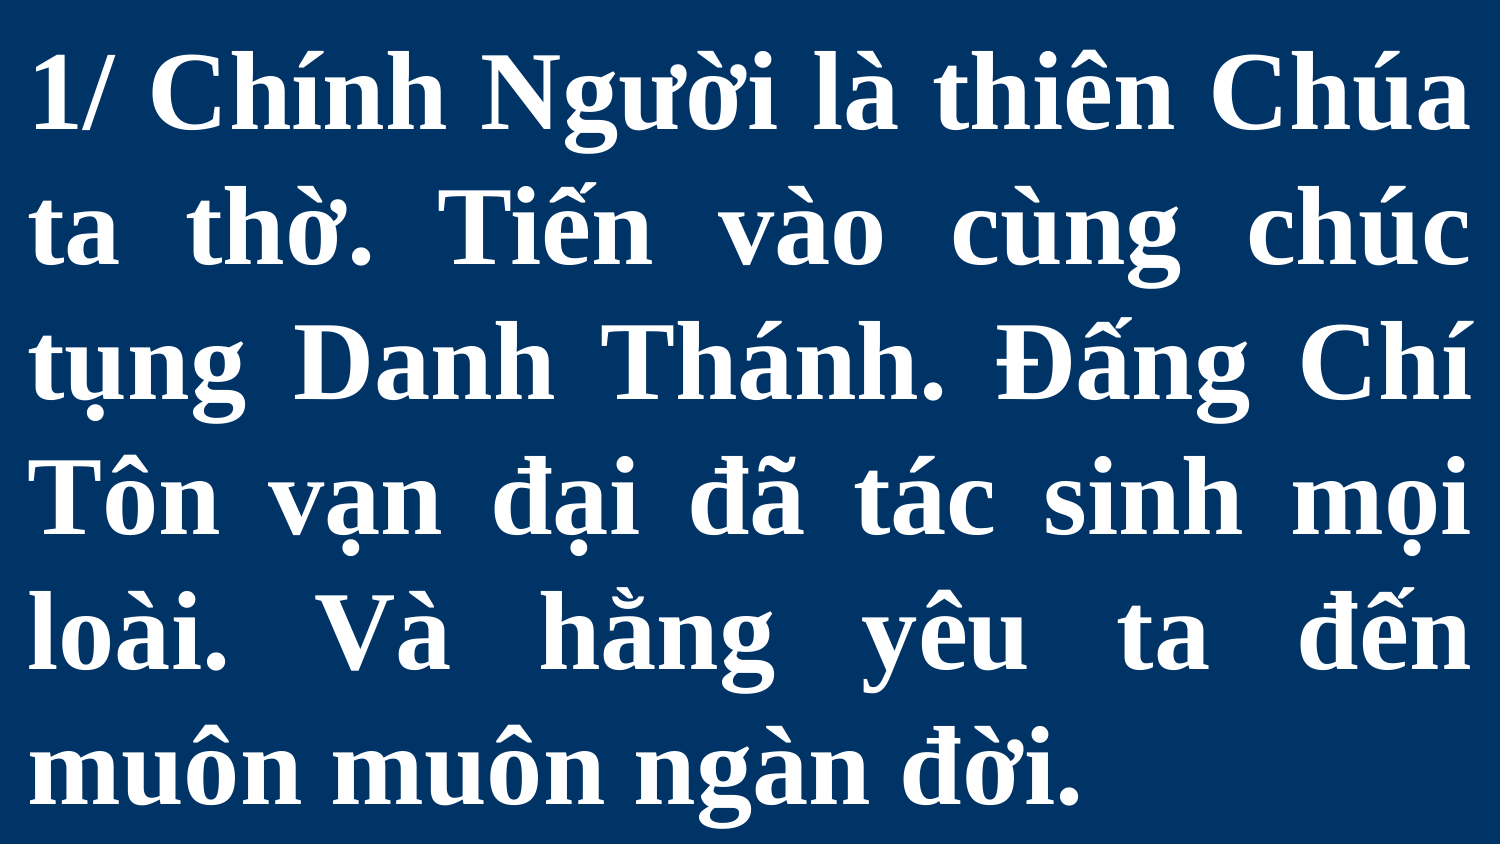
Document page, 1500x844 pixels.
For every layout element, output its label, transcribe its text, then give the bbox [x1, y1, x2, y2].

title 1/ Chính Người là thiên Chúa ta thờ. Tiến vào cùng chúc tụng Danh Thánh. Đấng Chí Tôn vạn đại đã tác sinh mọi loài. Và hằng yêu ta đến muôn muôn ngàn đời. [12, 9, 1488, 835]
